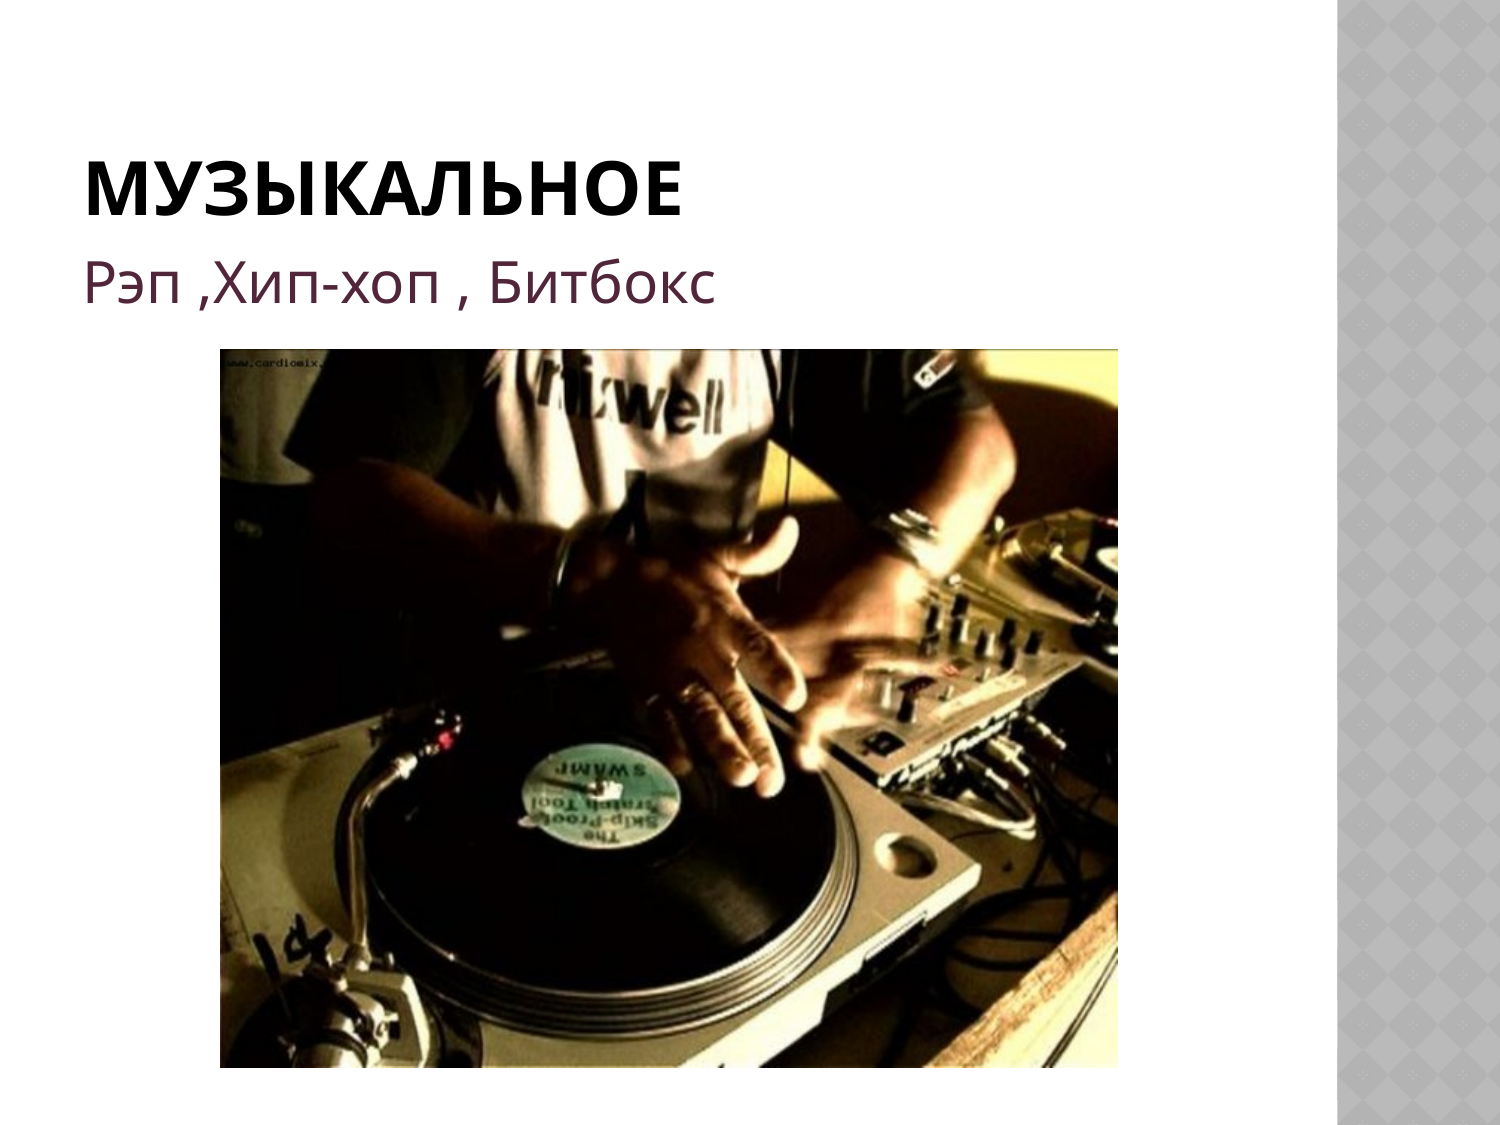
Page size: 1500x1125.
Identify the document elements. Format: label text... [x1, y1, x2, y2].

title музыкальное [75, 37, 1043, 230]
list Рэп ,Хип-хоп , Битбокс [75, 245, 1043, 345]
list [219, 349, 1118, 1068]
